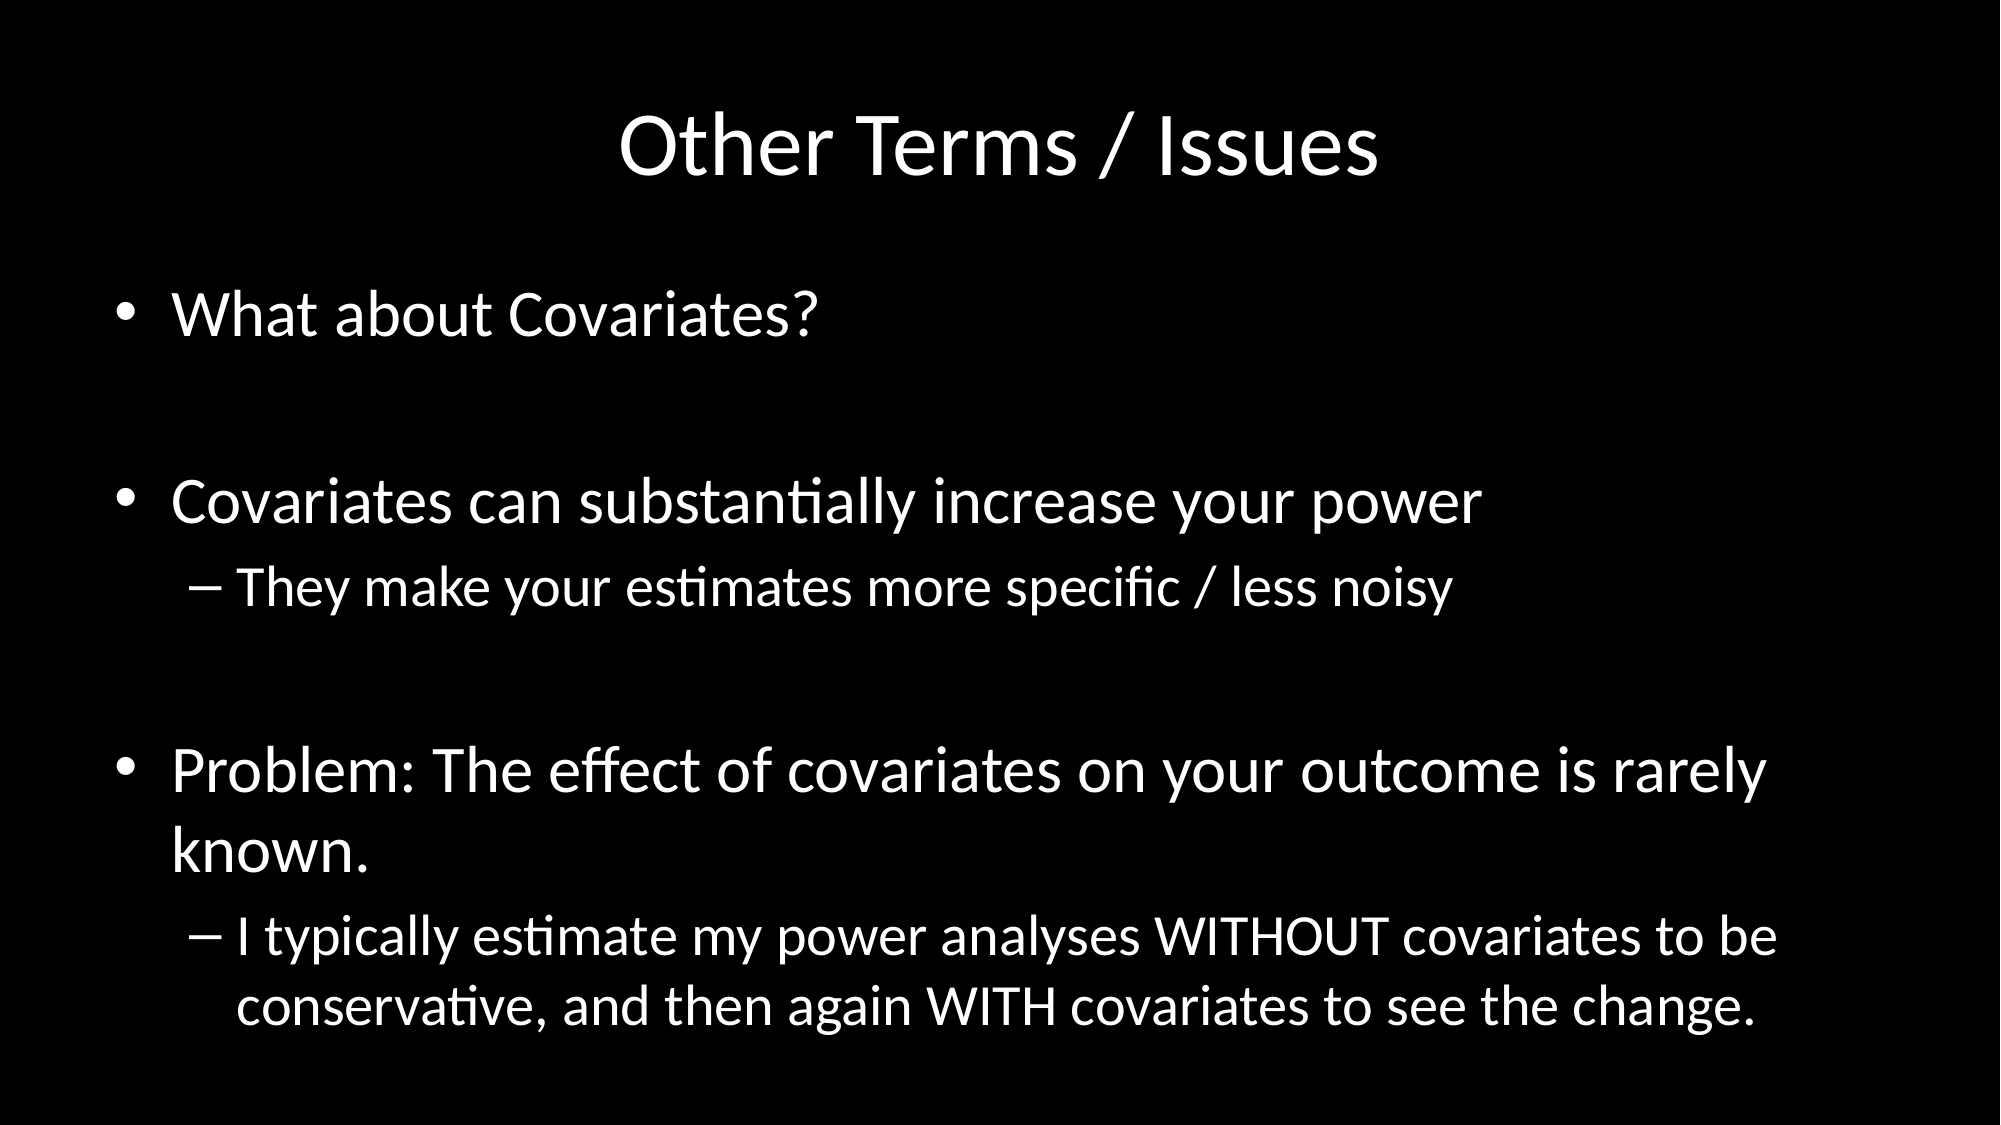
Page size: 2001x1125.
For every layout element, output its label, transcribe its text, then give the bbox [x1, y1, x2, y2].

title Other Terms / Issues [99, 45, 1900, 233]
list What about Covariates? Covariates can substantially increase your power They make your estimates more specific / less noisy Problem: The effect of covariates on your outcome is rarely known. I typically estimate my power analyses WITHOUT covariates to be conservative, and then again WITH covariates to see the change. [99, 262, 1900, 1075]
